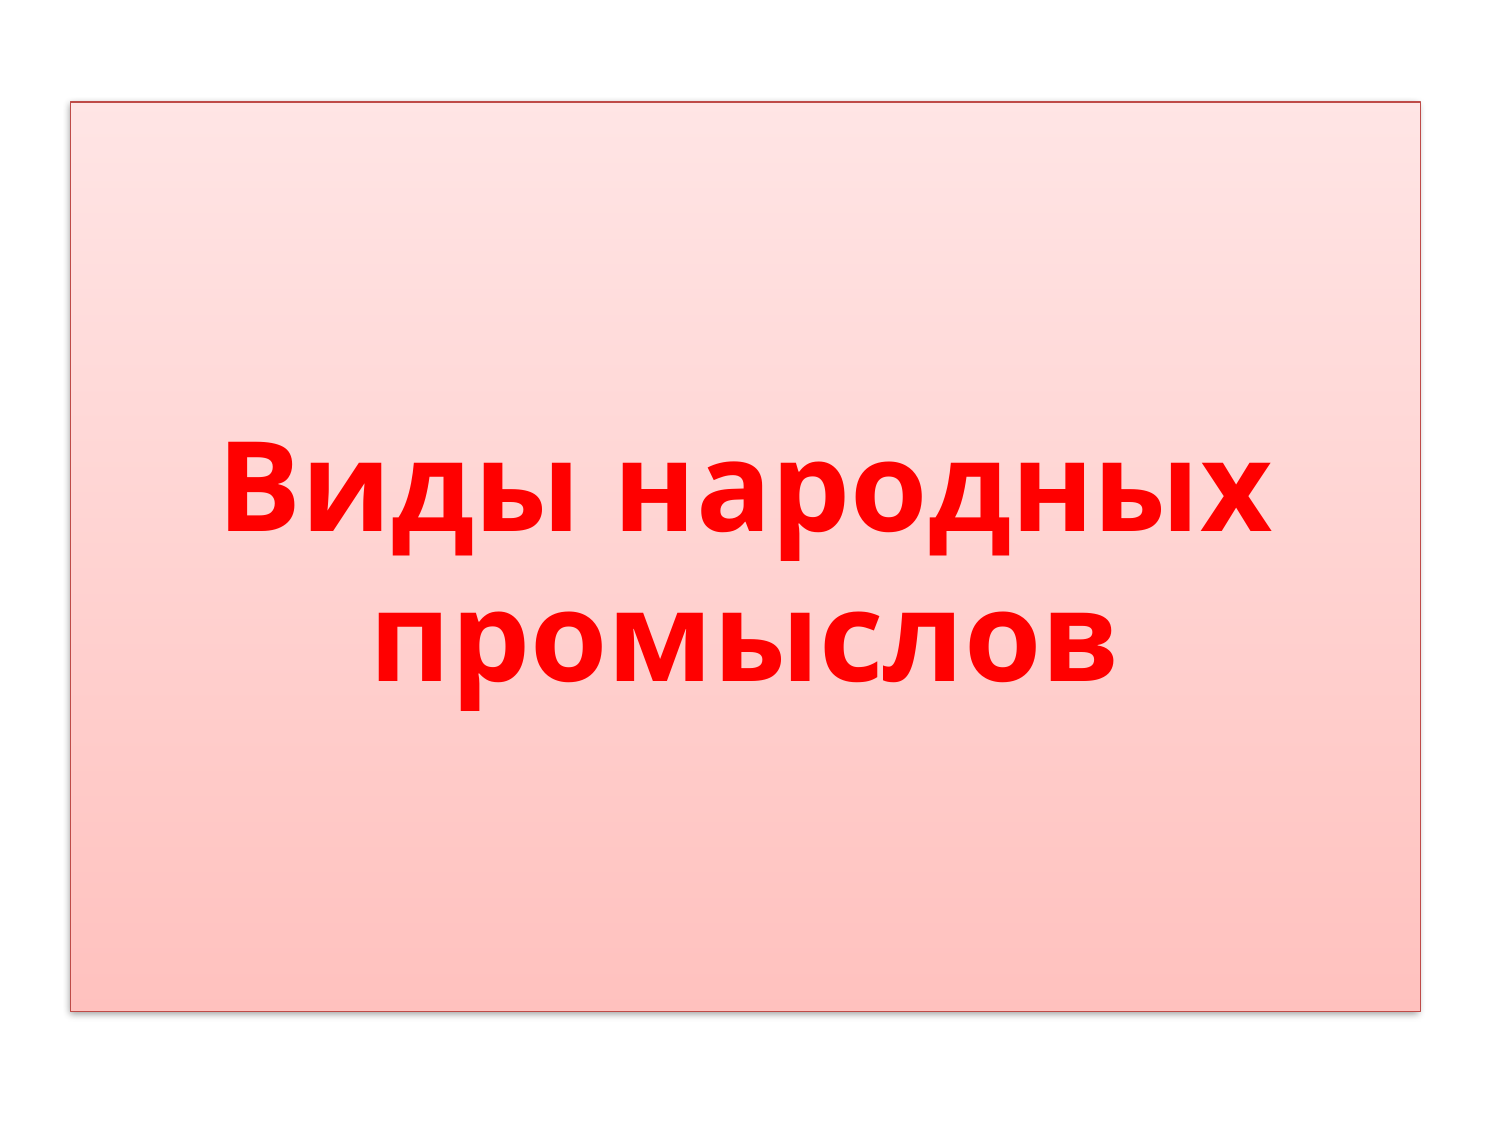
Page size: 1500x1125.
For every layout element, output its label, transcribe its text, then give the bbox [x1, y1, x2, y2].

title Виды народных промыслов [70, 101, 1421, 1012]
